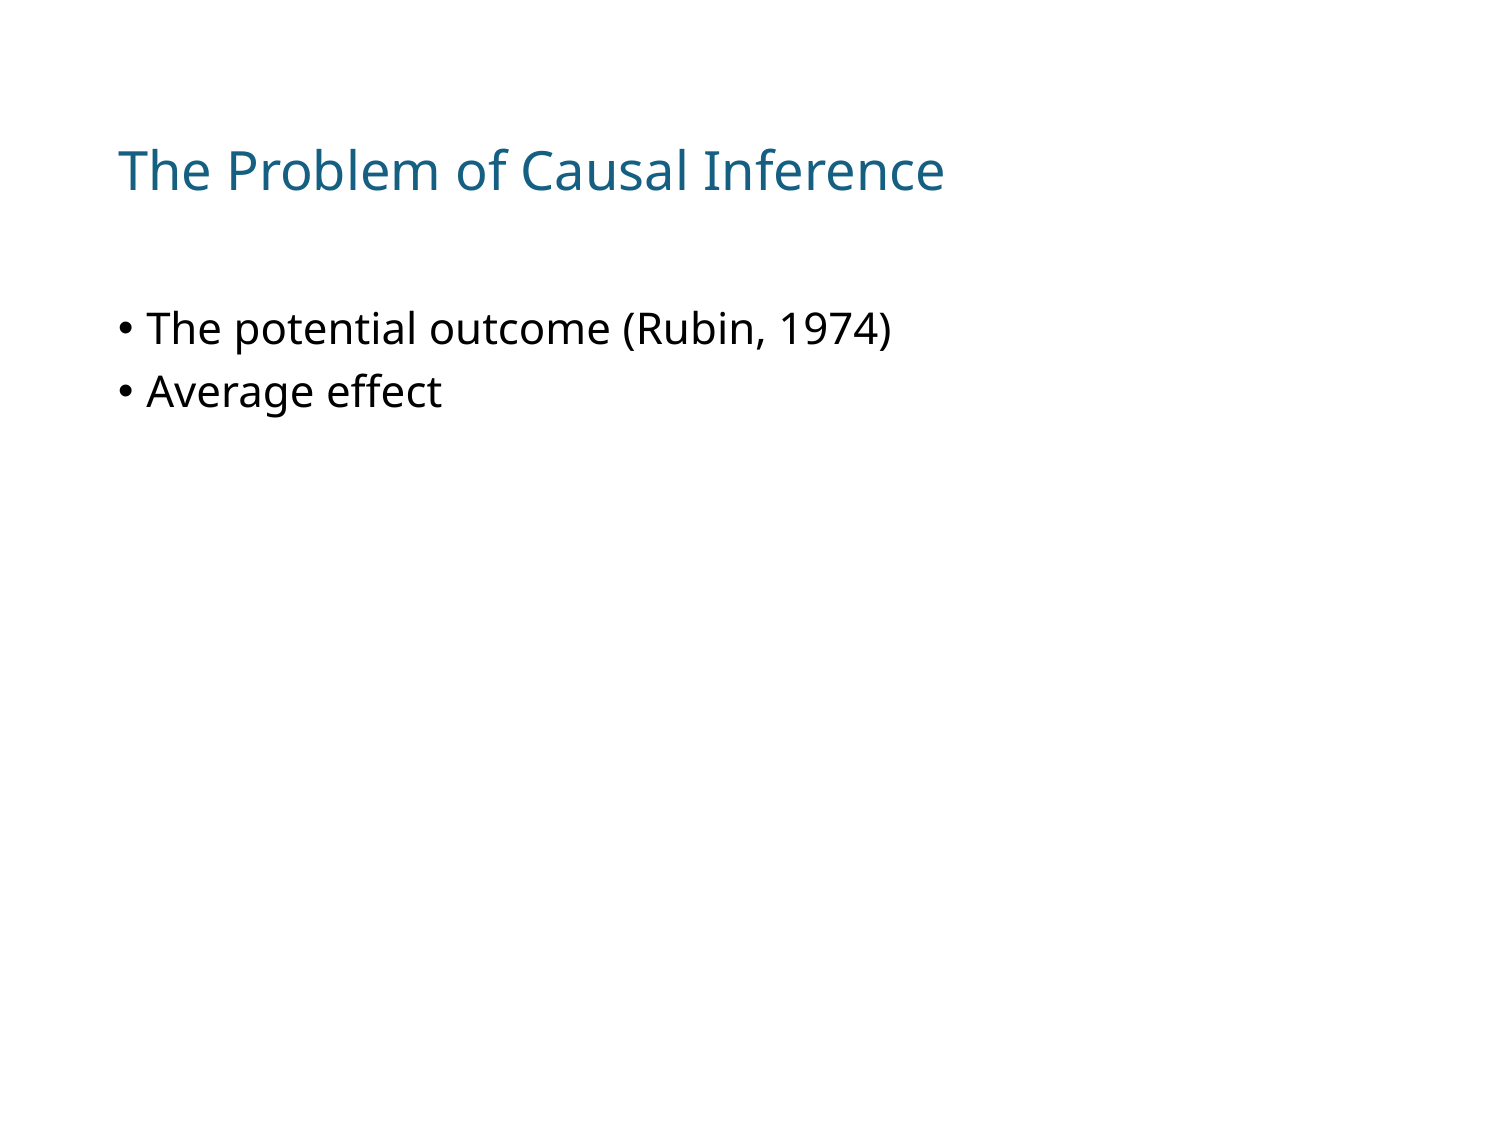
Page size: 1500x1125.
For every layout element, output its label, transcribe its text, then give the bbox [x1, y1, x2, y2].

title The Problem of Causal Inference [103, 59, 1397, 278]
